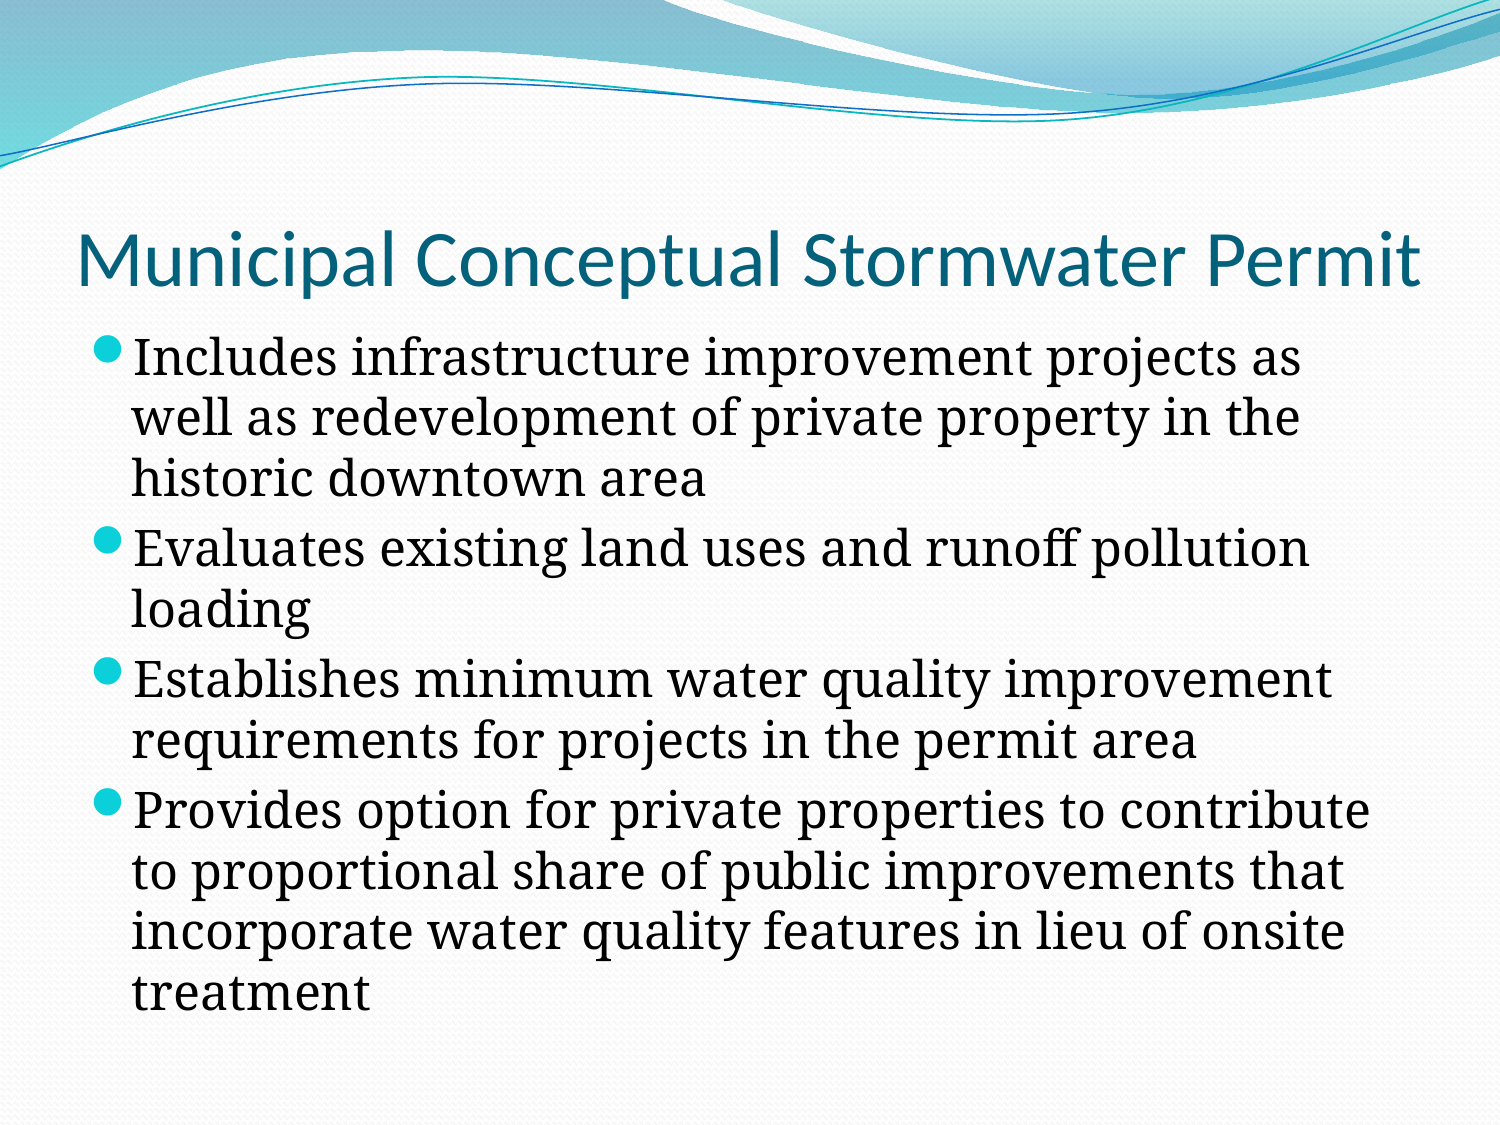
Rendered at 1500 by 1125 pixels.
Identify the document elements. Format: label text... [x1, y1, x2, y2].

title Municipal Conceptual Stormwater Permit [75, 115, 1425, 303]
list Includes infrastructure improvement projects as well as redevelopment of private property in the historic downtown area Evaluates existing land uses and runoff pollution loading Establishes minimum water quality improvement requirements for projects in the permit area Provides option for private properties to contribute to proportional share of public improvements that incorporate water quality features in lieu of onsite treatment [75, 317, 1425, 1038]
